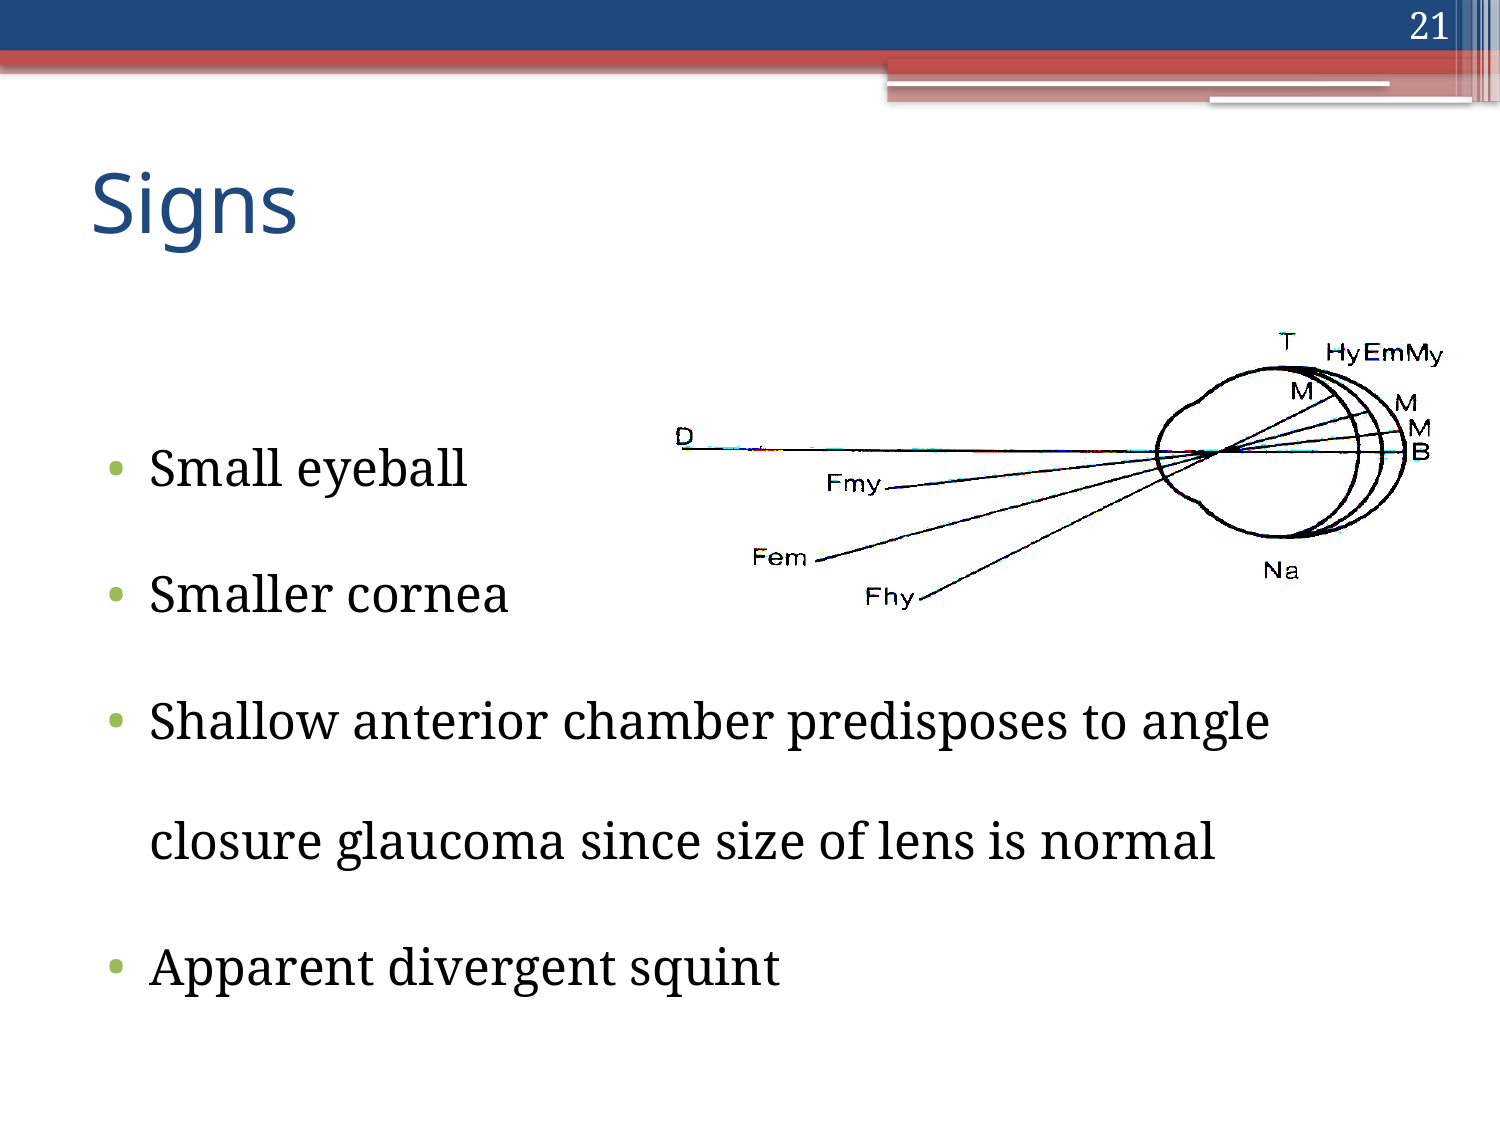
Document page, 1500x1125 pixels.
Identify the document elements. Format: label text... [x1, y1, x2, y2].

title Signs [75, 112, 1425, 288]
list Small eyeball Smaller cornea Shallow anterior chamber predisposes to angle closure glaucoma since size of lens is normal Apparent divergent squint [75, 369, 1450, 1112]
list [662, 324, 1451, 625]
slide_number 21 [1340, 0, 1466, 61]
